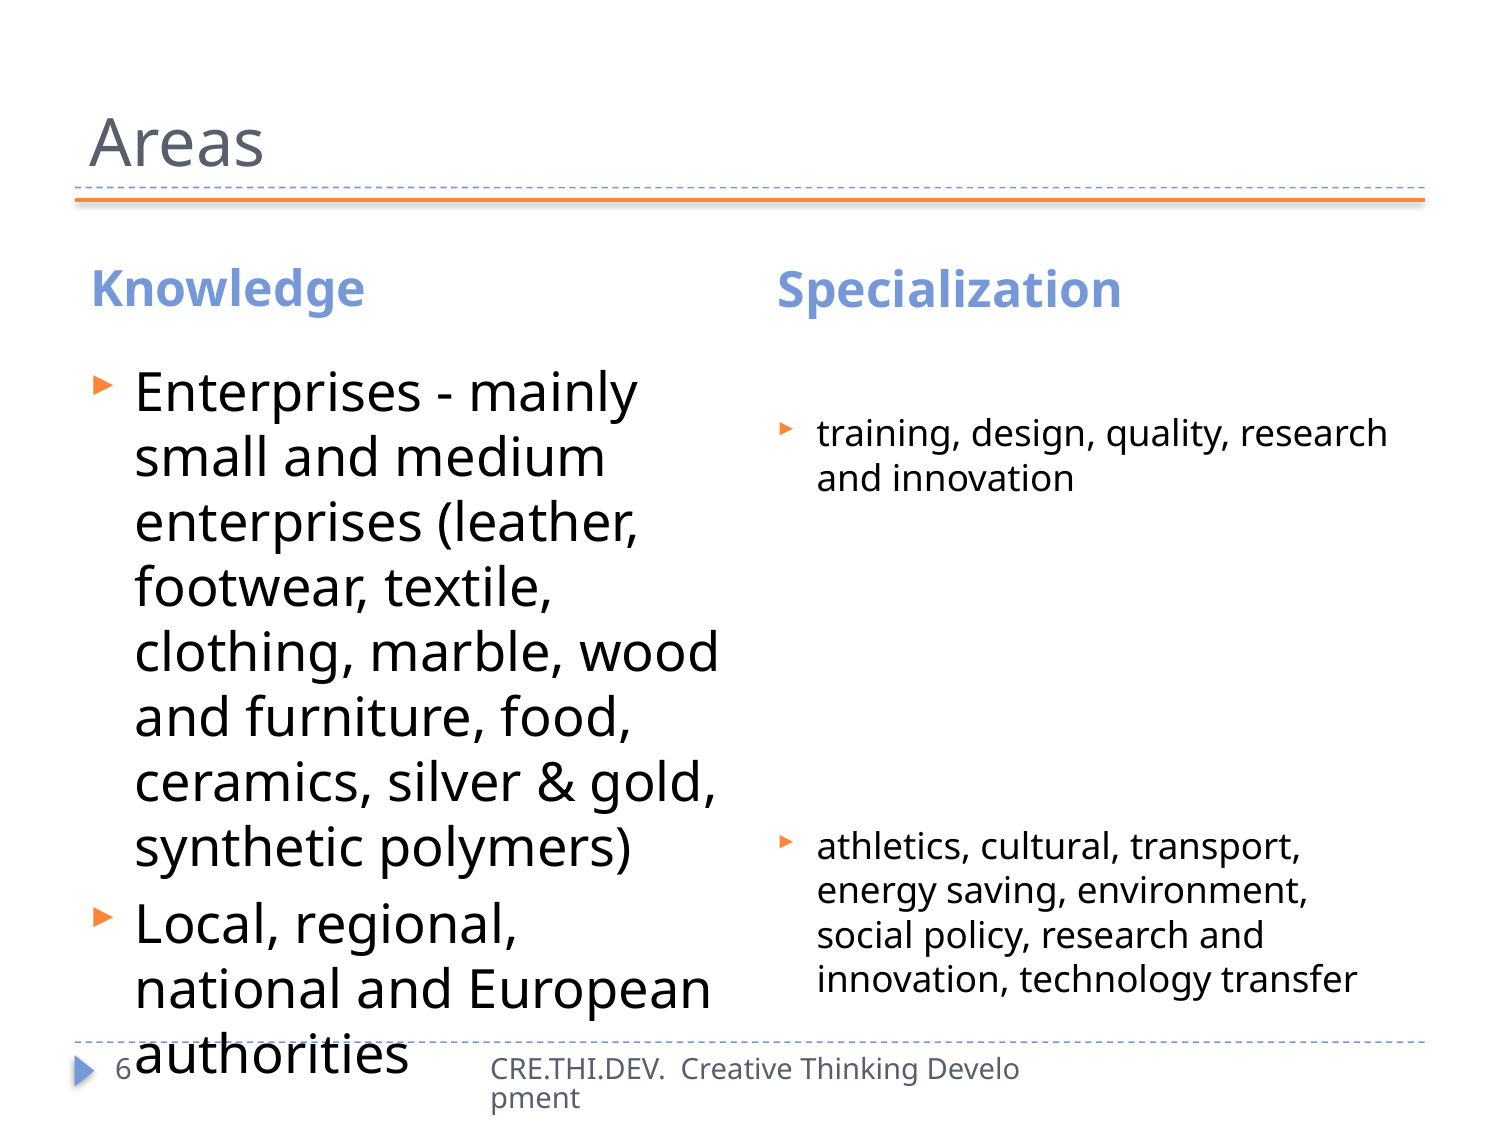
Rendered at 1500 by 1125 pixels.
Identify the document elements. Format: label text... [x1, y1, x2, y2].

list Specialization [762, 212, 1426, 325]
slide_number 6 [100, 1042, 426, 1103]
footer CRE.THI.DEV. Creative Thinking Development [475, 1042, 1051, 1103]
list Knowledge [75, 213, 738, 324]
list Enterprises - mainly small and medium enterprises (leather, footwear, textile, clothing, marble, wood and furniture, food, ceramics, silver & gold, synthetic polymers) Local, regional, national and European authorities [75, 350, 738, 1013]
list training, design, quality, research and innovation athletics, cultural, transport, energy saving, environment, social policy, research and innovation, technology transfer [762, 350, 1425, 1013]
title Areas [75, 37, 1425, 188]
